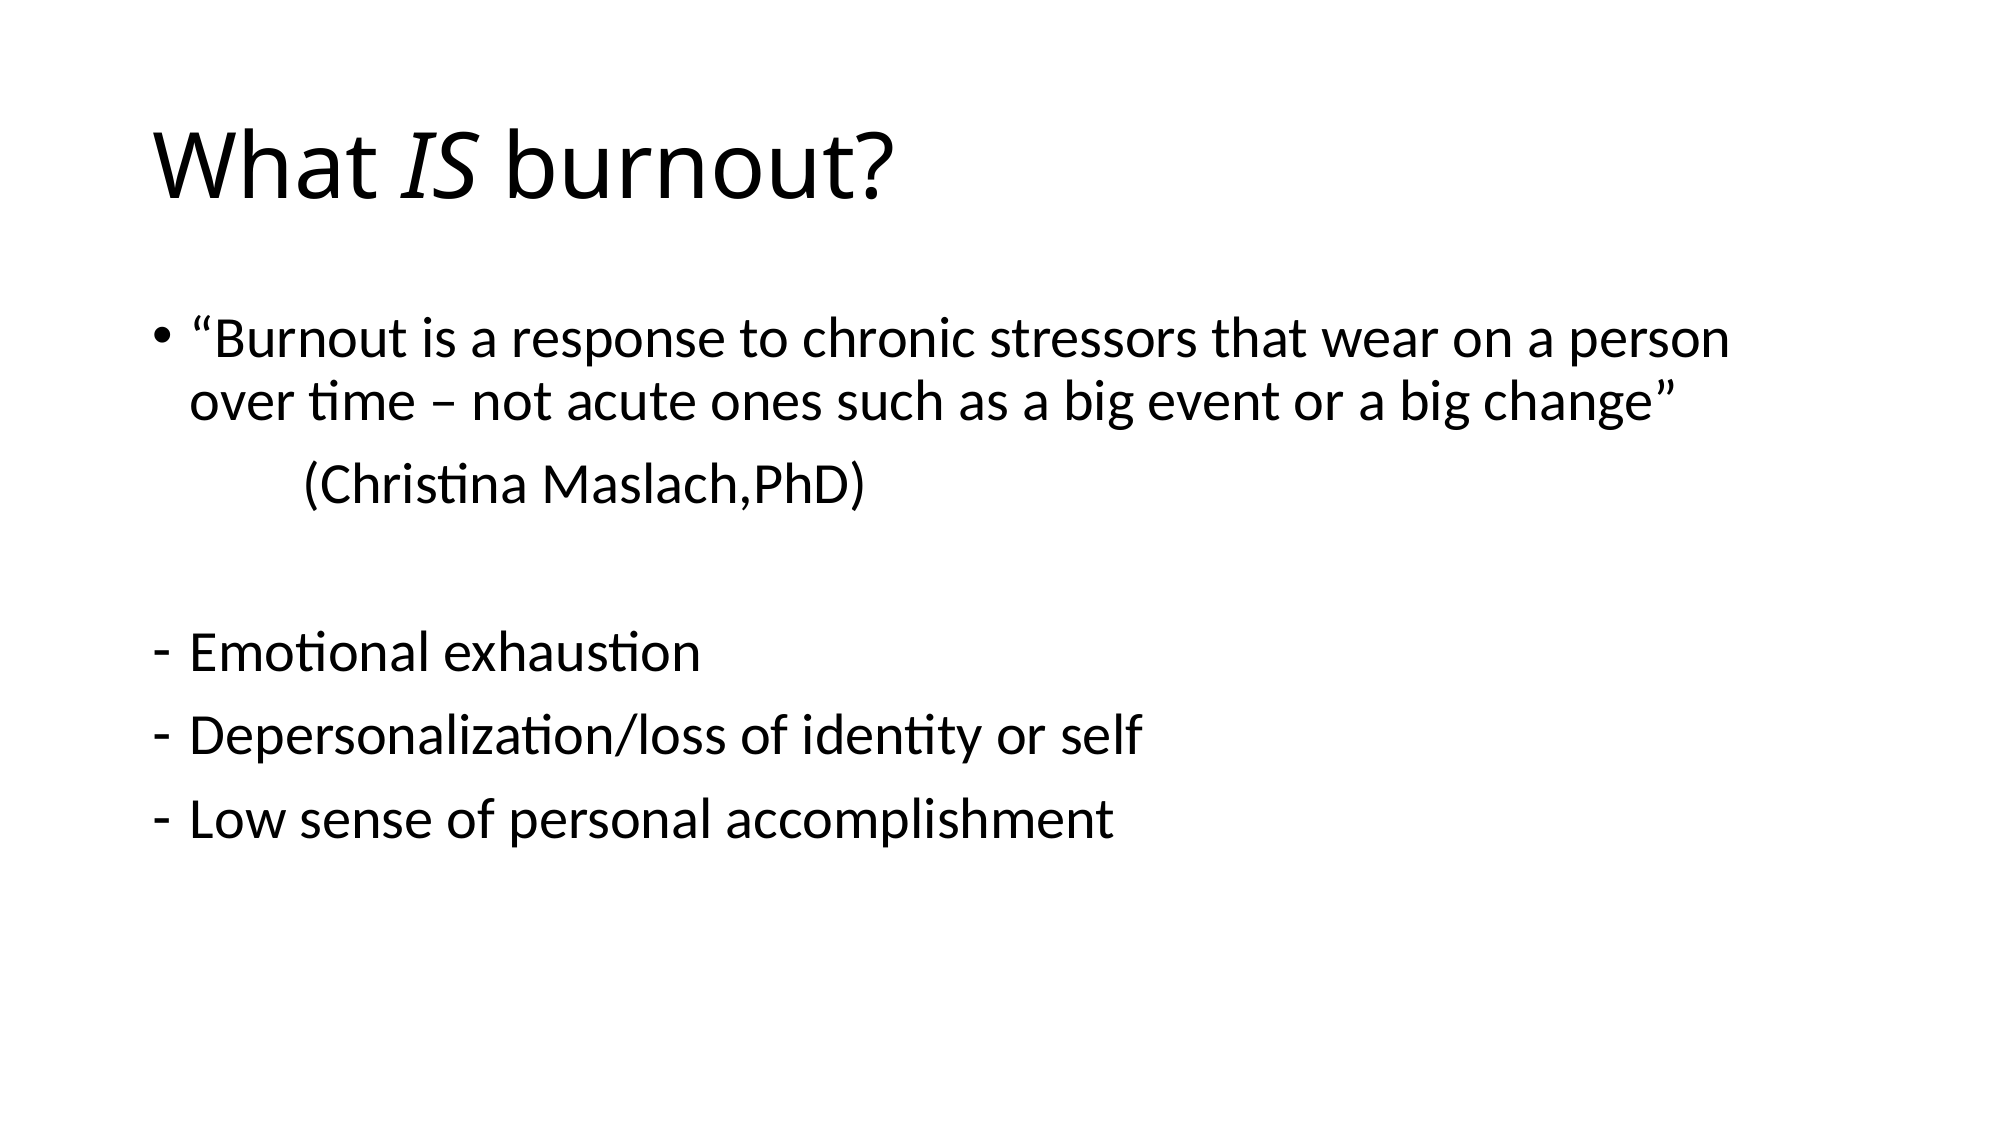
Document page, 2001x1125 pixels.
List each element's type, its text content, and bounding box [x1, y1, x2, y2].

title What IS burnout? [137, 59, 1863, 278]
list “Burnout is a response to chronic stressors that wear on a person over time – not acute ones such as a big event or a big change” (Christina Maslach,PhD) Emotional exhaustion Depersonalization/loss of identity or self Low sense of personal accomplishment [137, 299, 1863, 1014]
